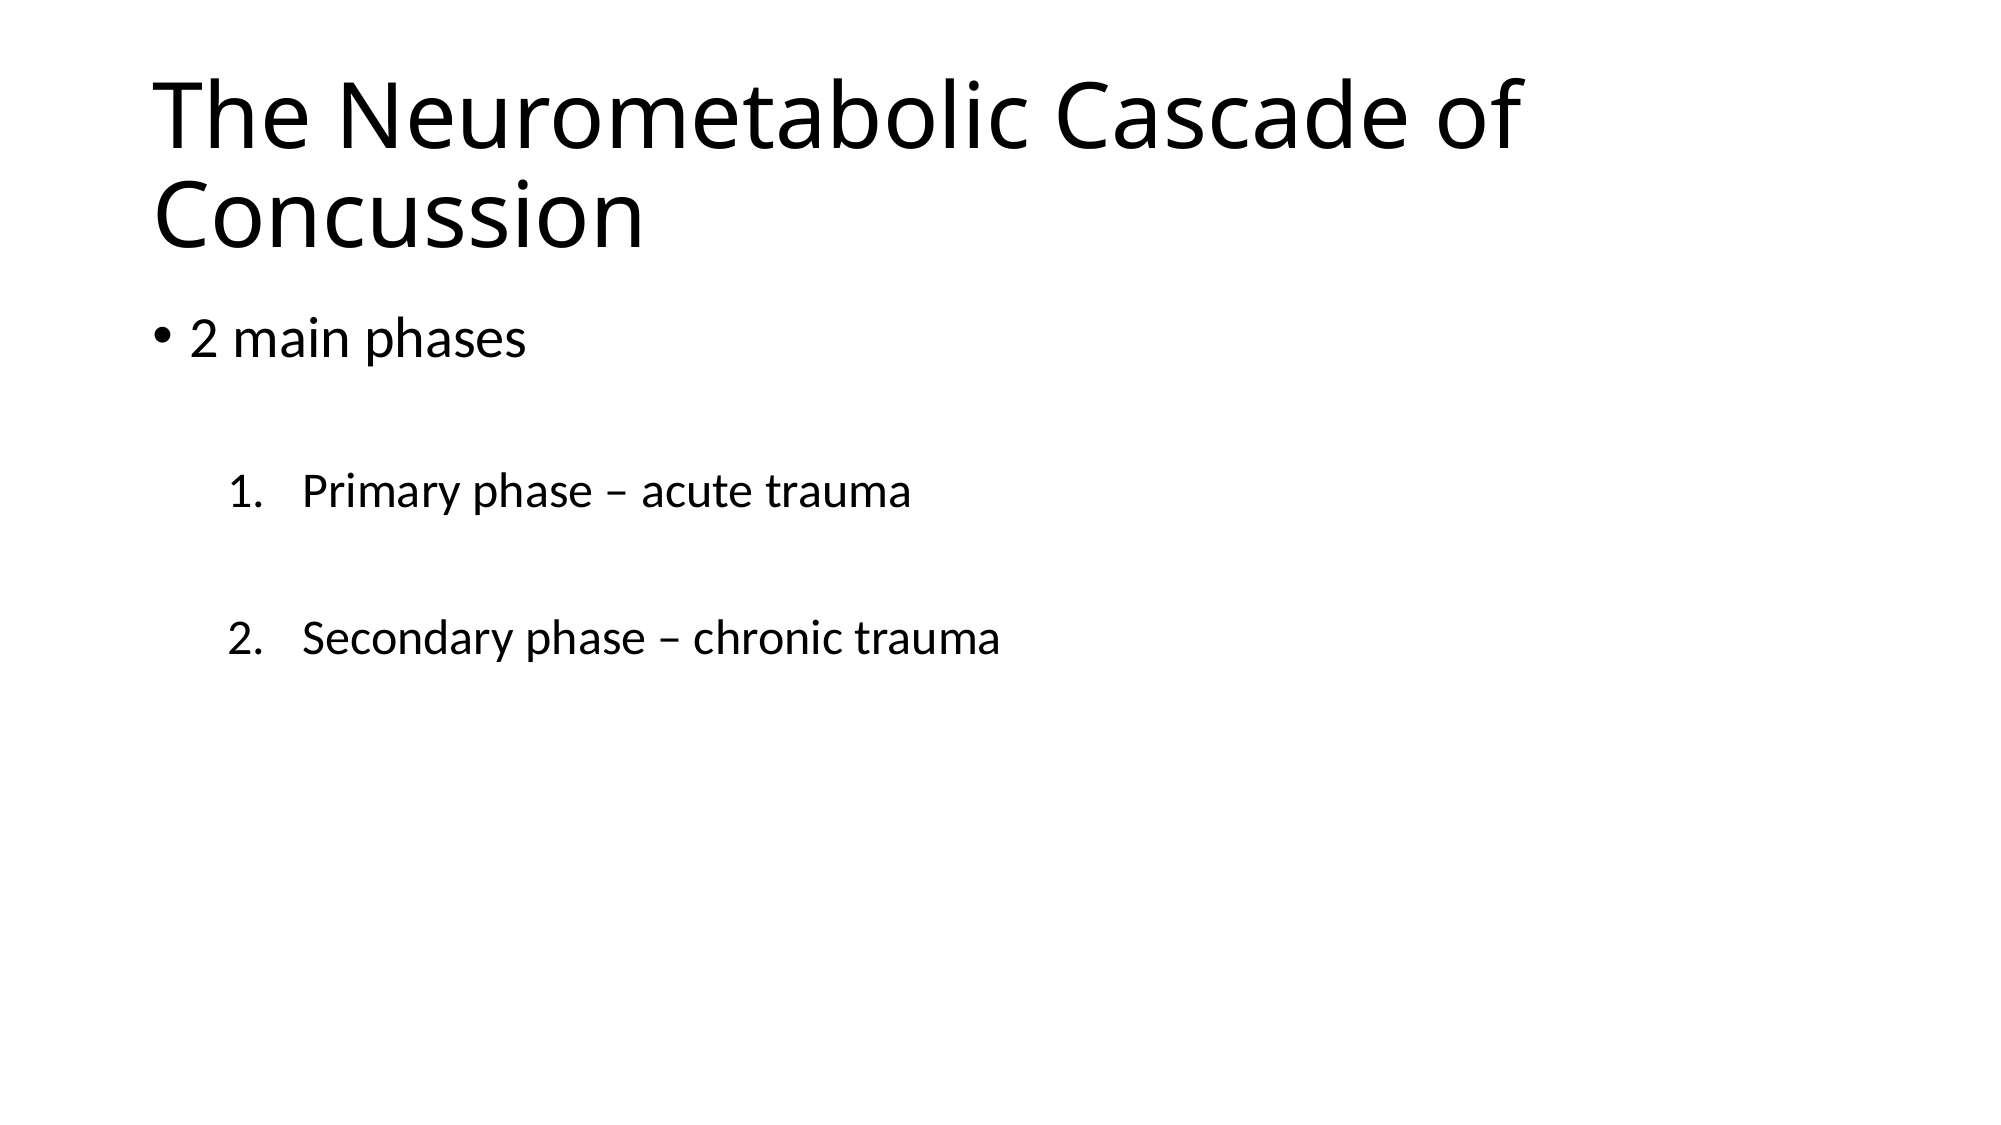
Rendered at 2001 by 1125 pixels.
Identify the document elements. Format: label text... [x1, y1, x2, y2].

title The Neurometabolic Cascade of Concussion [137, 59, 1863, 278]
list 2 main phases Primary phase – acute trauma Secondary phase – chronic trauma [137, 299, 1863, 1014]
